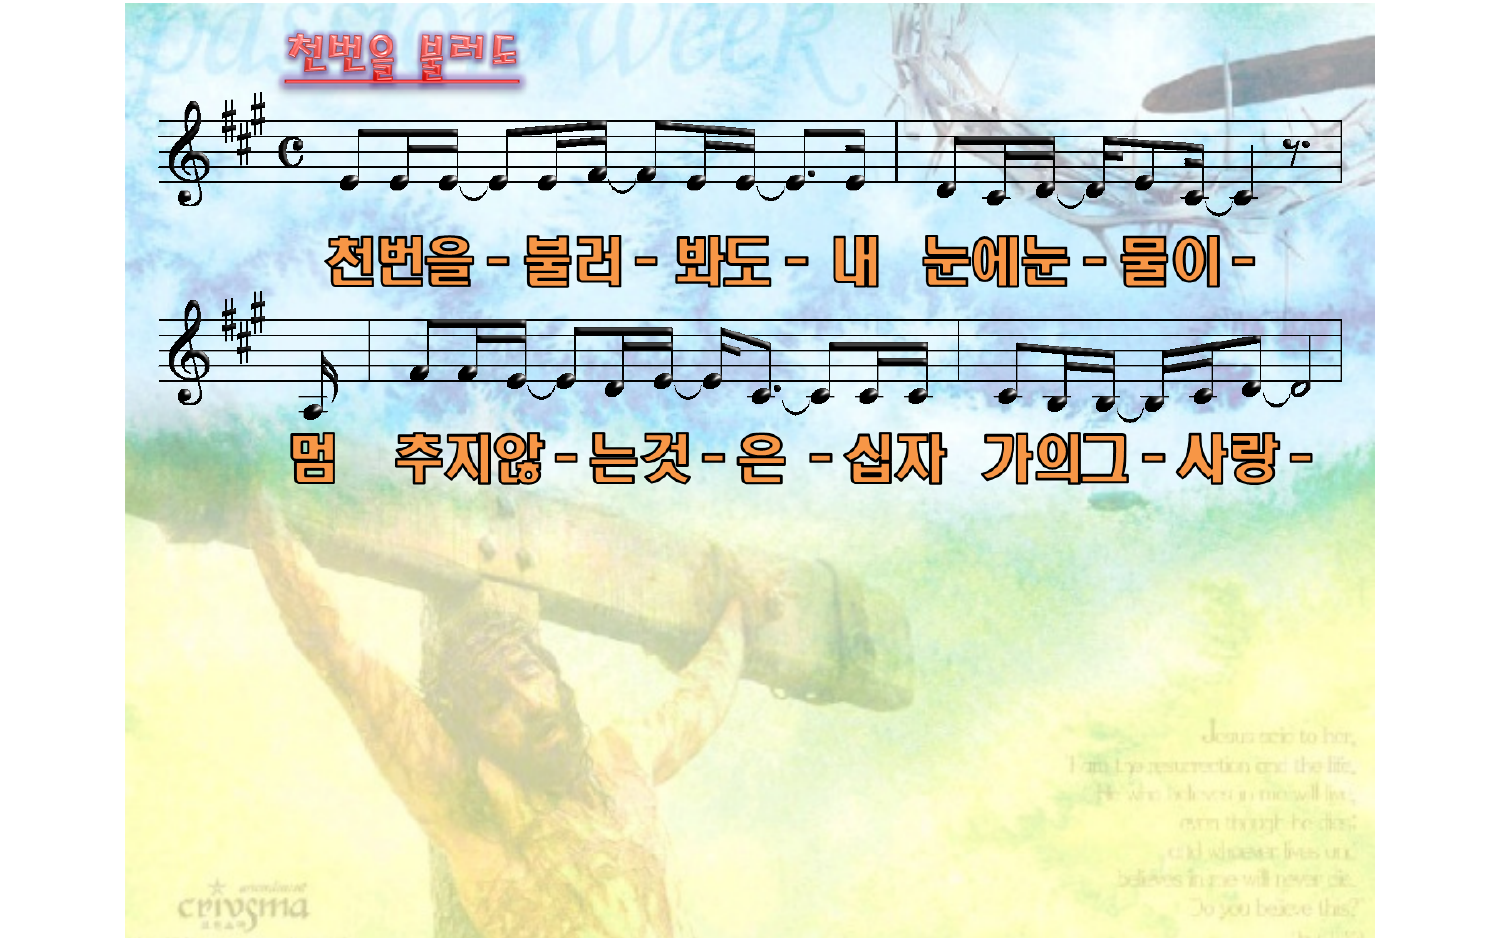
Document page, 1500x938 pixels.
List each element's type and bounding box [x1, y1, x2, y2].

picture [124, 0, 1376, 938]
